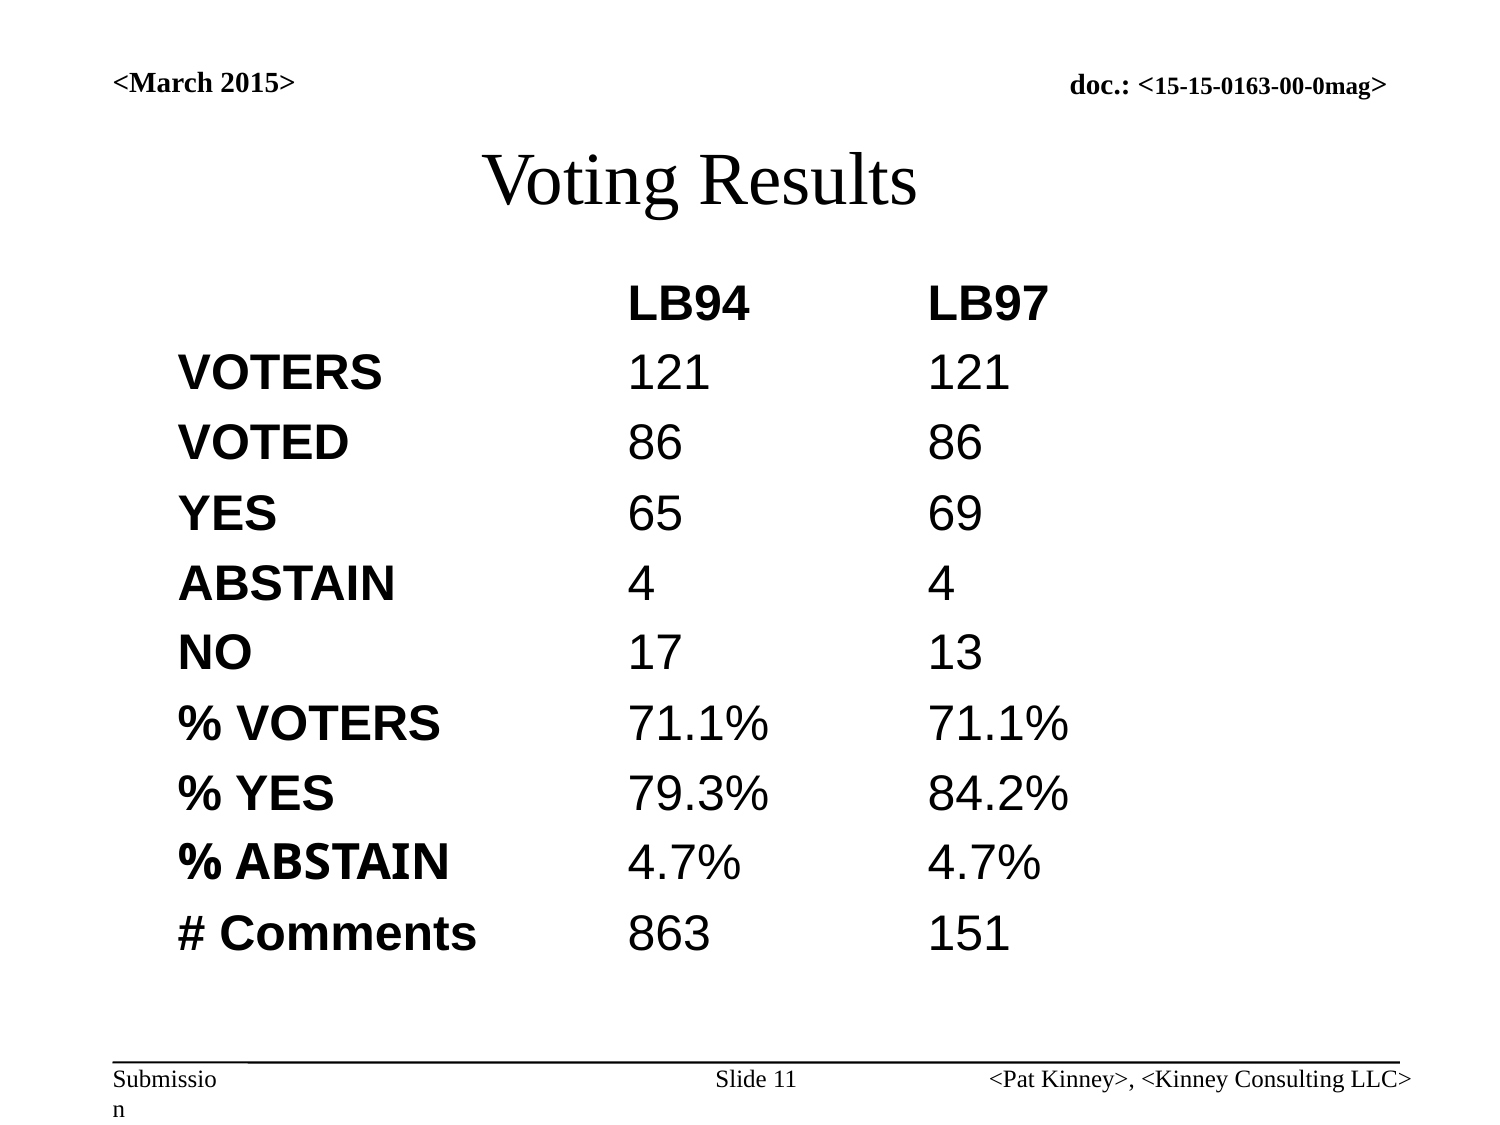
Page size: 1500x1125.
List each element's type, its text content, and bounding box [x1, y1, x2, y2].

list LB94 LB97 VOTERS 121 121 VOTED 86 86 YES 65 69 ABSTAIN 4 4 NO 17 13 % VOTERS 71.1% 71.1% % YES 79.3% 84.2% % ABSTAIN 4.7% 4.7% # Comments 863 151 [162, 262, 1400, 975]
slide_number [112, 62, 376, 99]
title Voting Results [62, 87, 1338, 263]
footer <Pat Kinney>, <Kinney Consulting LLC> [899, 1061, 1413, 1093]
slide_number Slide 11 [712, 1061, 800, 1093]
